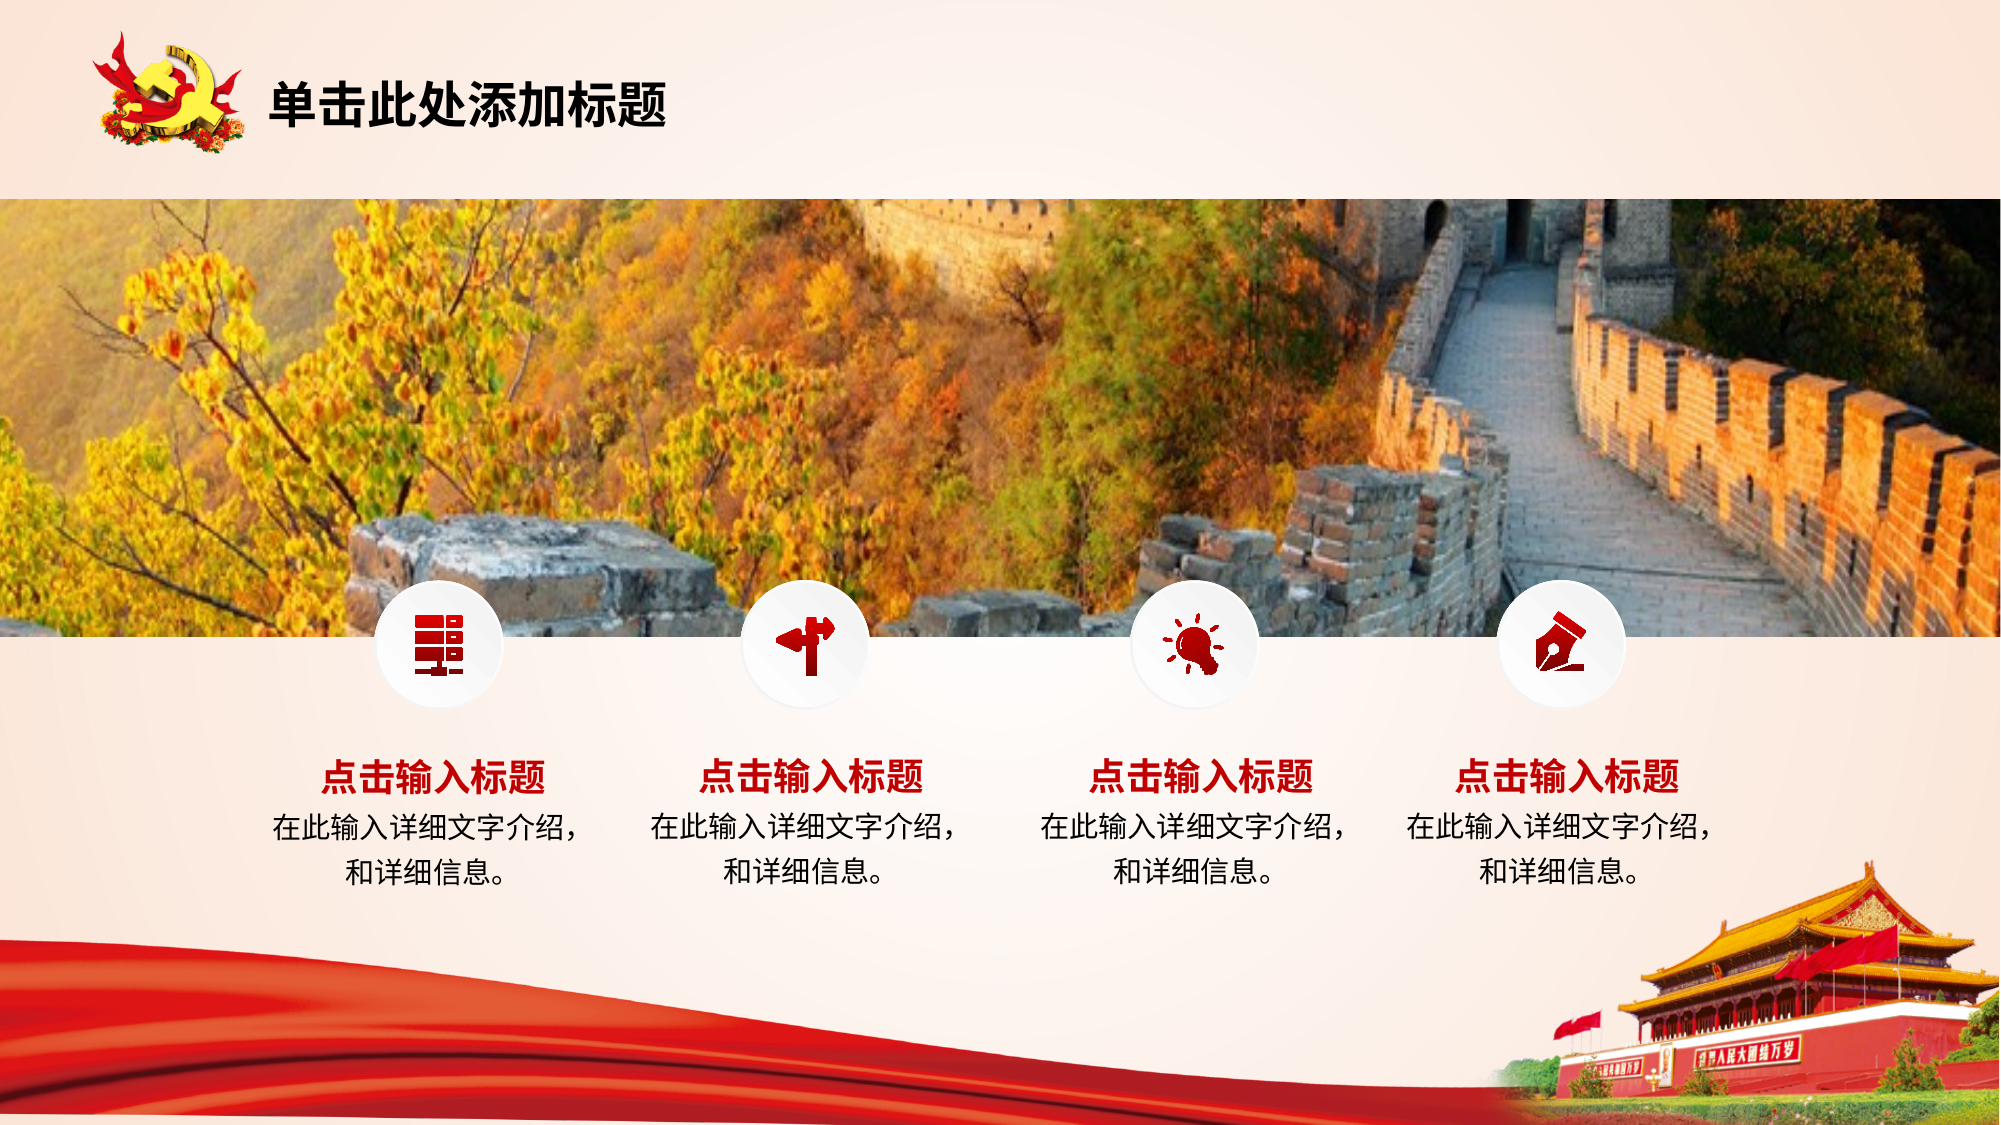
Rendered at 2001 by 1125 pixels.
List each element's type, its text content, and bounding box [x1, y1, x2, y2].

text_box 点击输入标题 在此输入详细文字介绍， 和详细信息。 [1025, 745, 1377, 834]
text_box 点击输入标题 在此输入详细文字介绍， 和详细信息。 [635, 745, 987, 834]
text_box 点击输入标题 在此输入详细文字介绍， 和详细信息。 [257, 746, 609, 834]
picture [0, 808, 1999, 1125]
text_box 点击输入标题 在此输入详细文字介绍， 和详细信息。 [1391, 745, 1743, 834]
text_box [0, 199, 2000, 638]
picture [92, 30, 245, 154]
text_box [1129, 580, 1260, 710]
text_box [740, 580, 871, 710]
text_box 单击此处添加标题 [252, 66, 683, 142]
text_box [373, 580, 504, 711]
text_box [1496, 580, 1627, 710]
